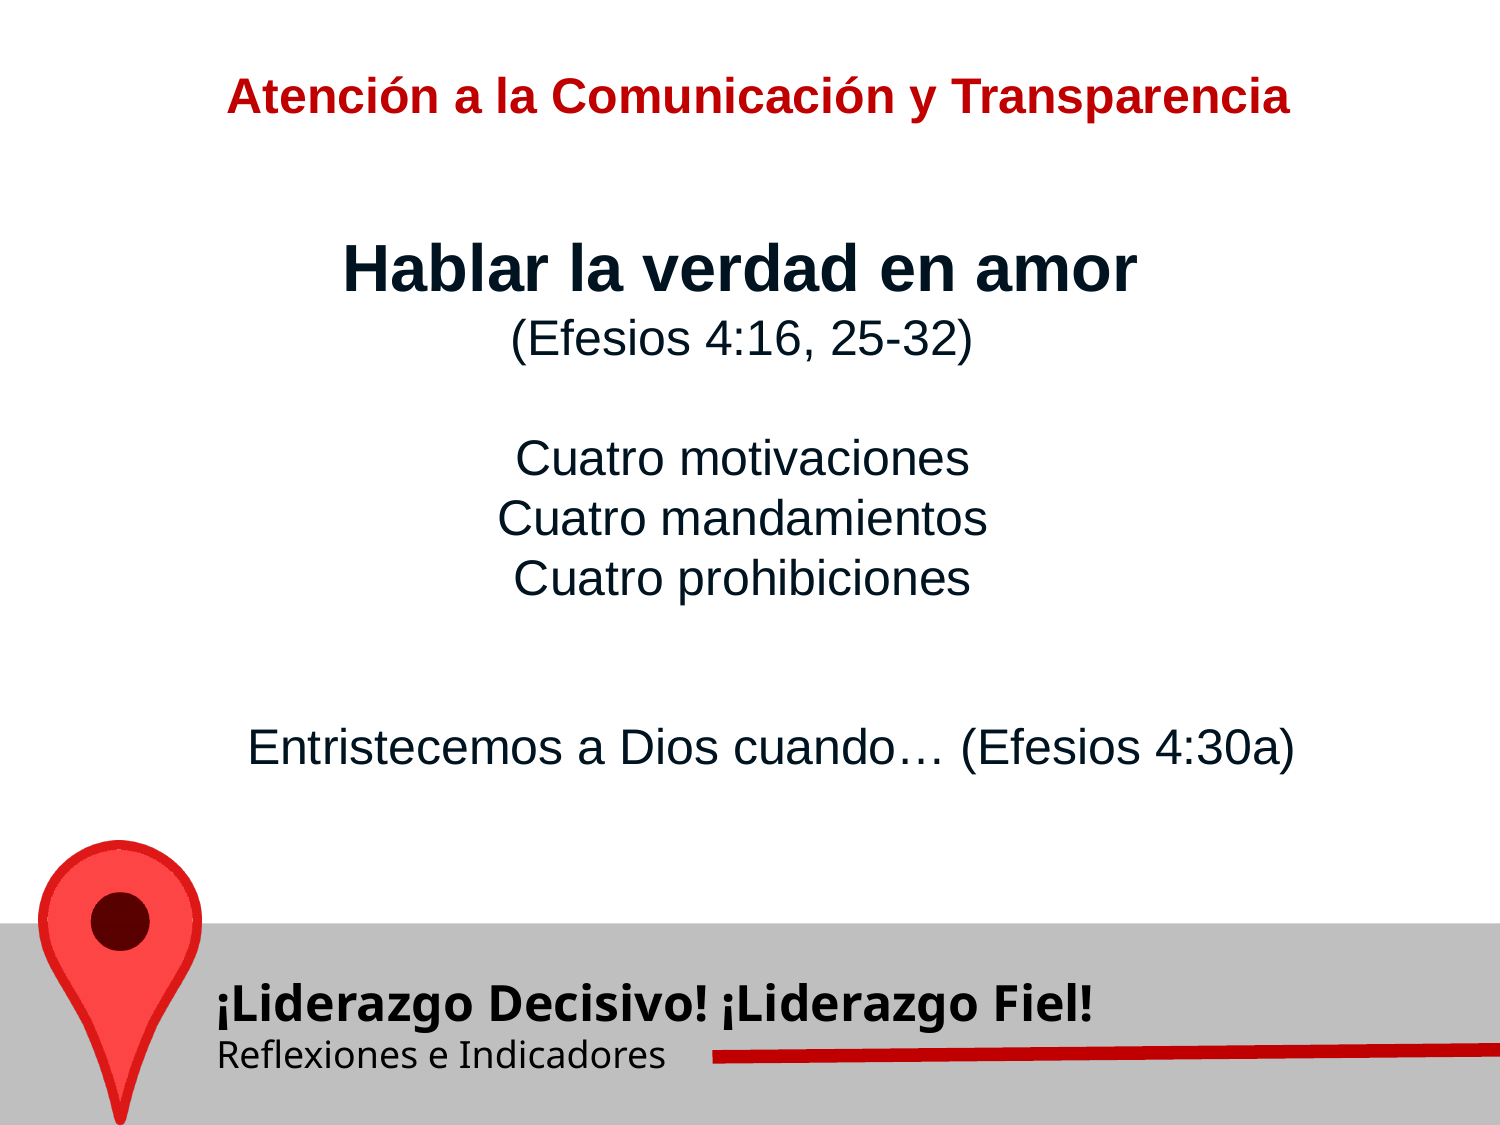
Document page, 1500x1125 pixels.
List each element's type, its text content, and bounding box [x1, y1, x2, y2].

text_box Atención a la Comunicación y Transparencia [38, 55, 1479, 131]
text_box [0, 840, 1500, 1125]
text_box Entristecemos a Dios cuando… (Efesios 4:30a) [79, 706, 1479, 782]
text_box Hablar la verdad en amor (Efesios 4:16, 25-32) Cuatro motivaciones Cuatro mandamientos Cuatro prohibiciones [50, 217, 1450, 613]
